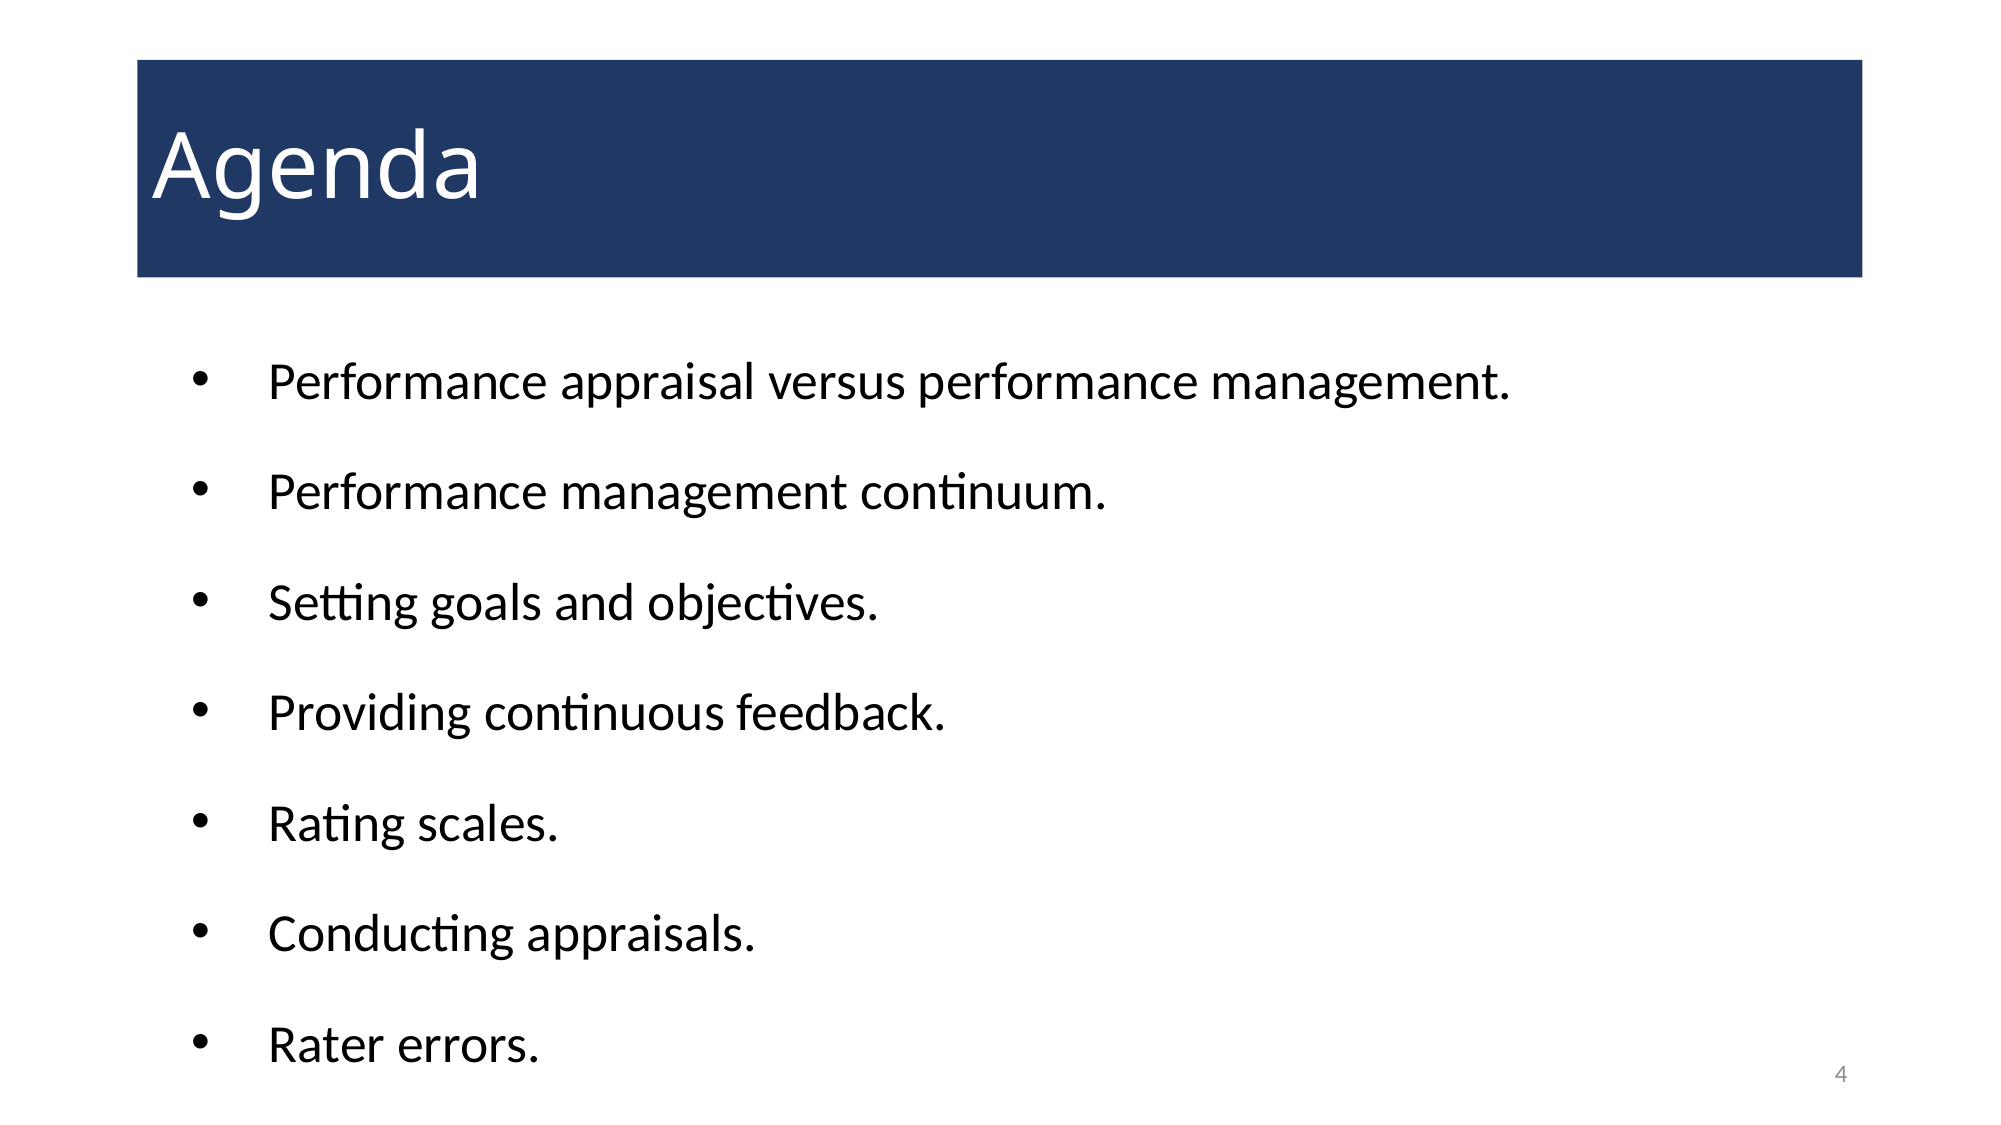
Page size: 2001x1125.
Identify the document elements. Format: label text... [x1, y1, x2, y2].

text_box [312, 365, 788, 760]
list Performance appraisal versus performance management. Performance management continuum. Setting goals and objectives. Providing continuous feedback. Rating scales. Conducting appraisals. Rater errors. [176, 306, 1688, 1081]
title Agenda [137, 59, 1863, 278]
slide_number 4 [1412, 1042, 1863, 1103]
